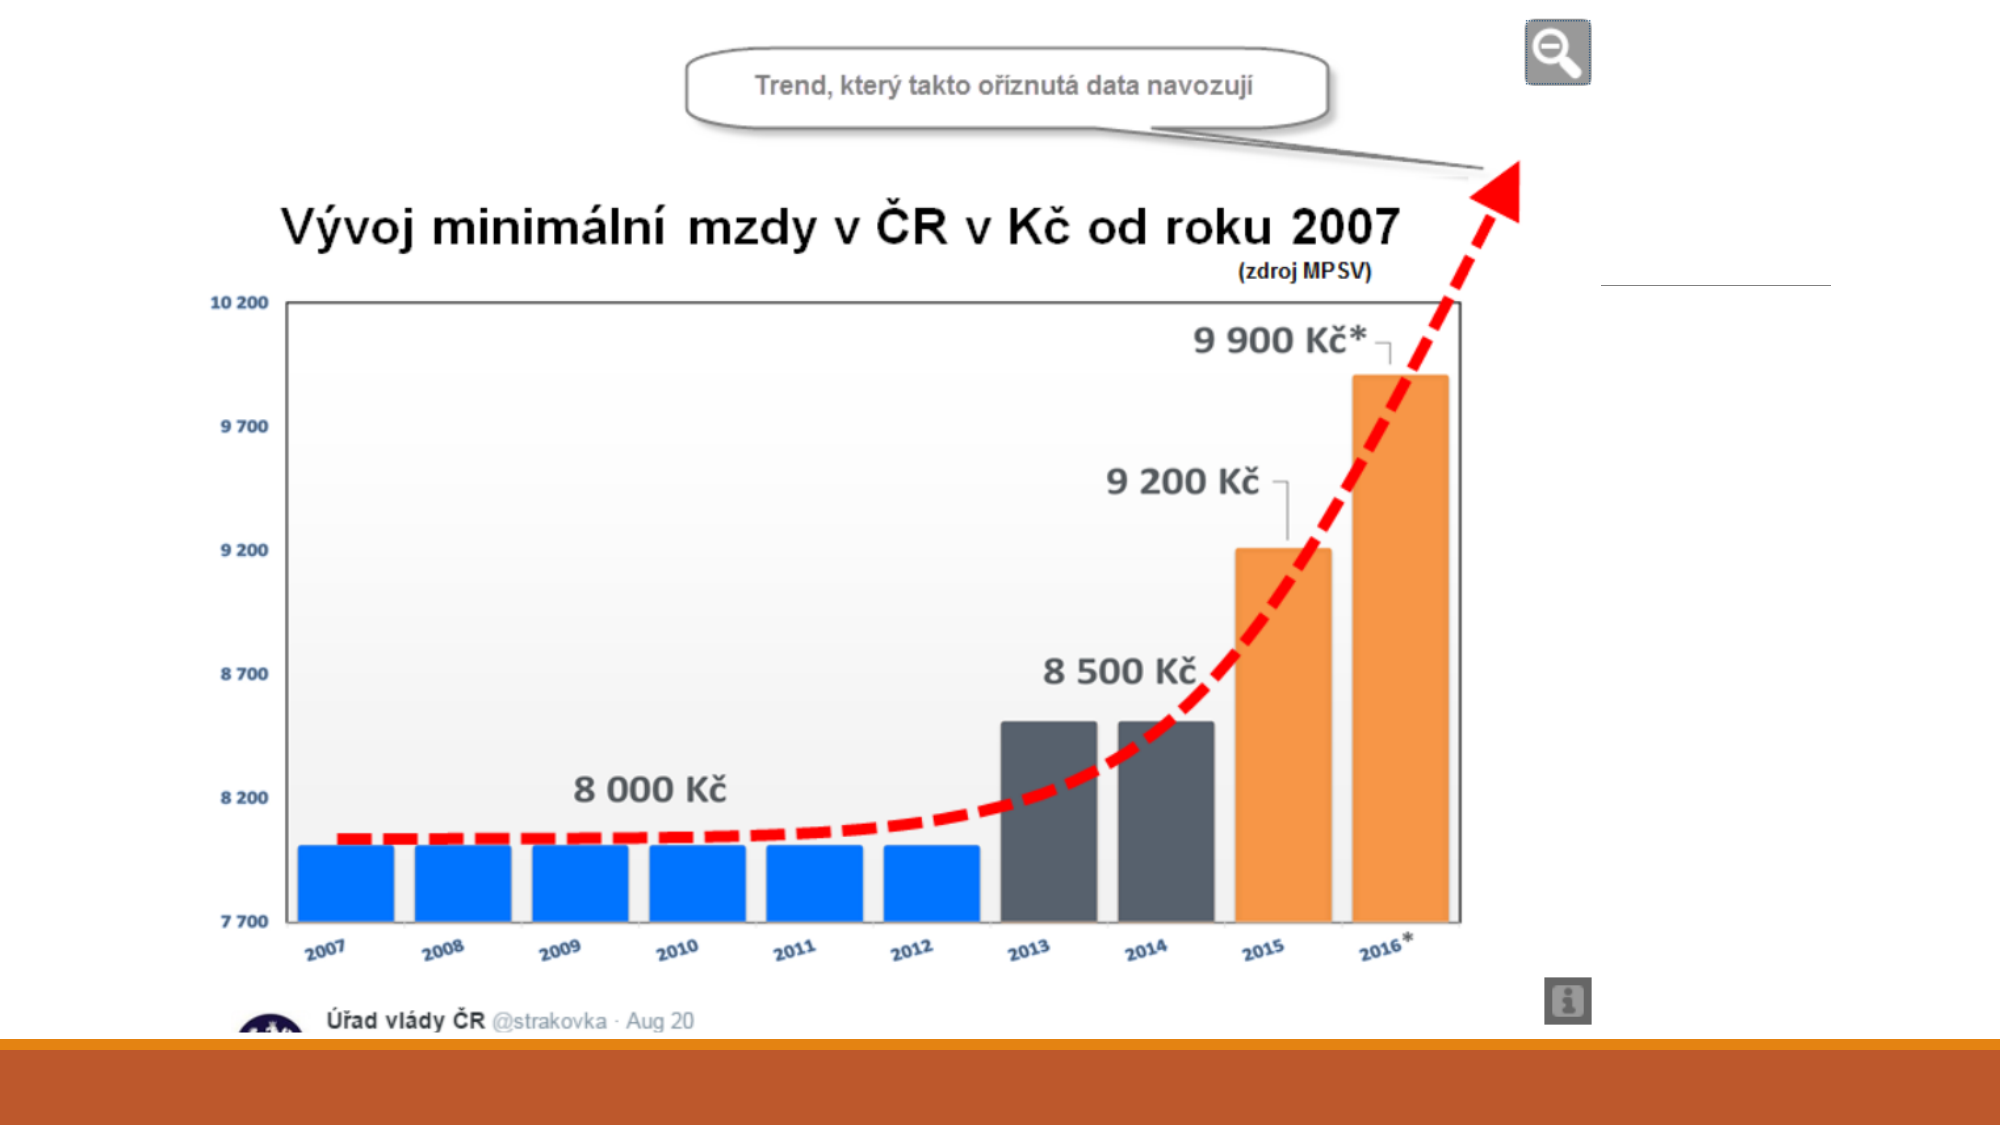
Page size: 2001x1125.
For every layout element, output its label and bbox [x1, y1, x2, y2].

picture [187, 15, 1601, 1035]
